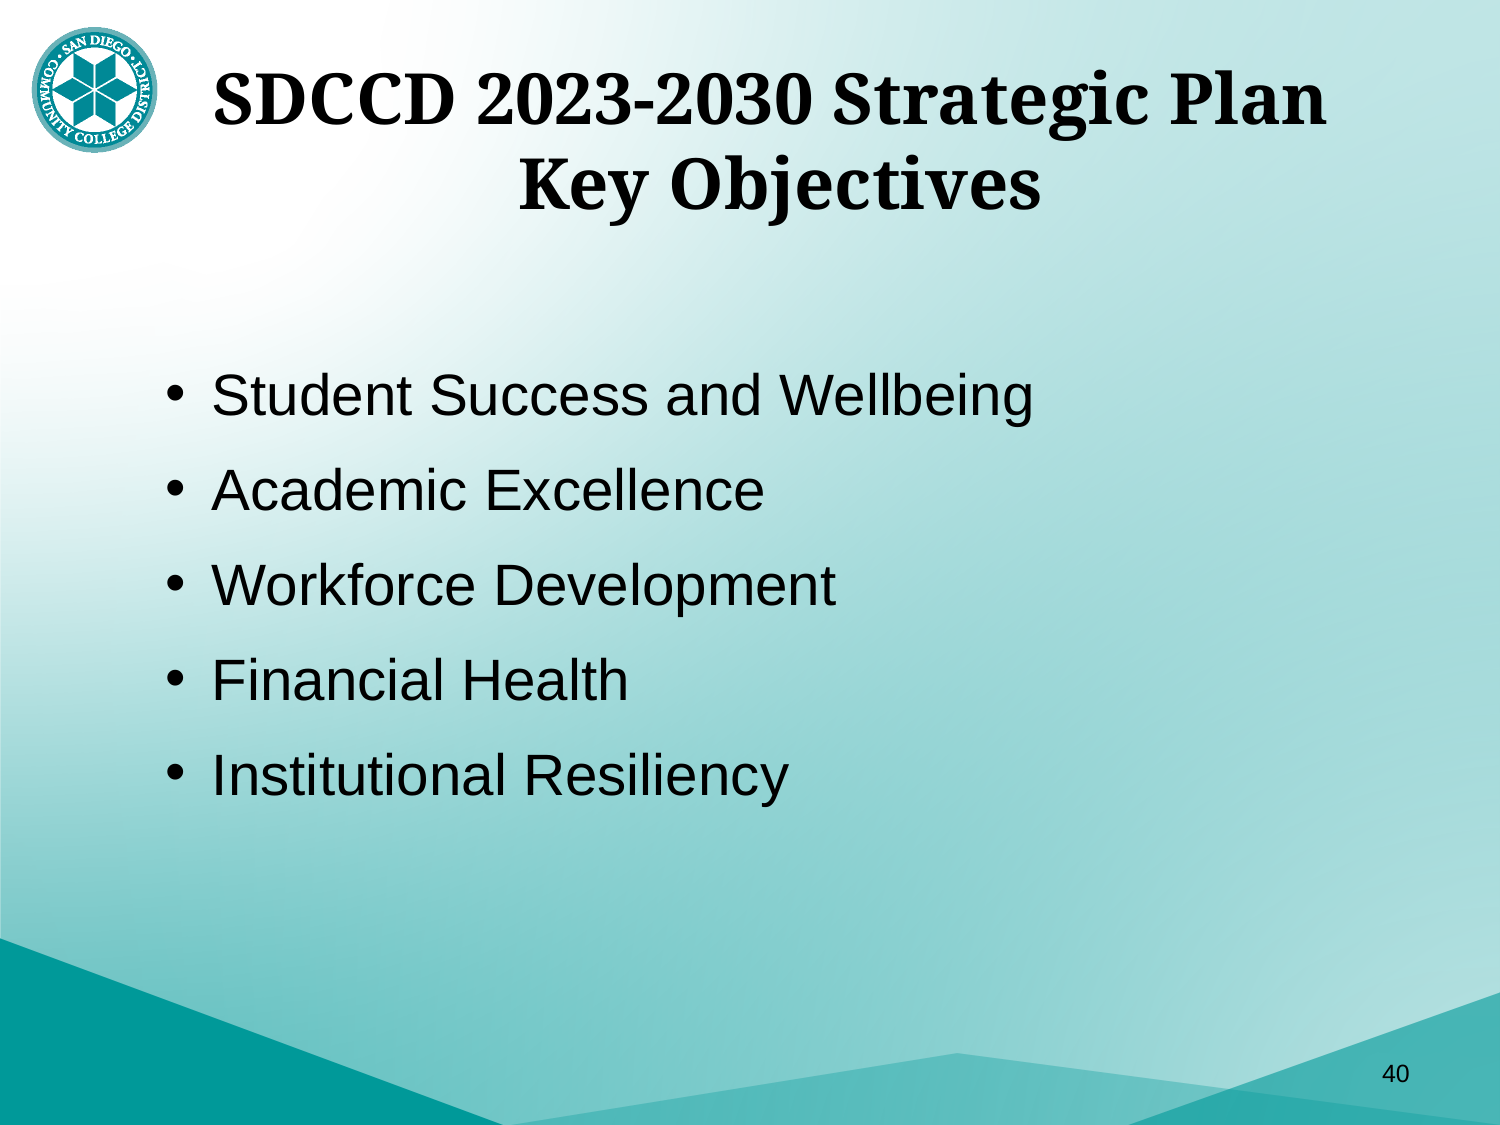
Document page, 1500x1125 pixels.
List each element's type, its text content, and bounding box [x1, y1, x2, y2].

slide_number 40 [1074, 1042, 1425, 1103]
list Student Success and Wellbeing Academic Excellence Workforce Development Financial Health Institutional Resiliency [75, 350, 1425, 1005]
picture [0, 0, 1500, 1125]
title SDCCD 2023-2030 Strategic Plan Key Objectives [137, 45, 1425, 233]
